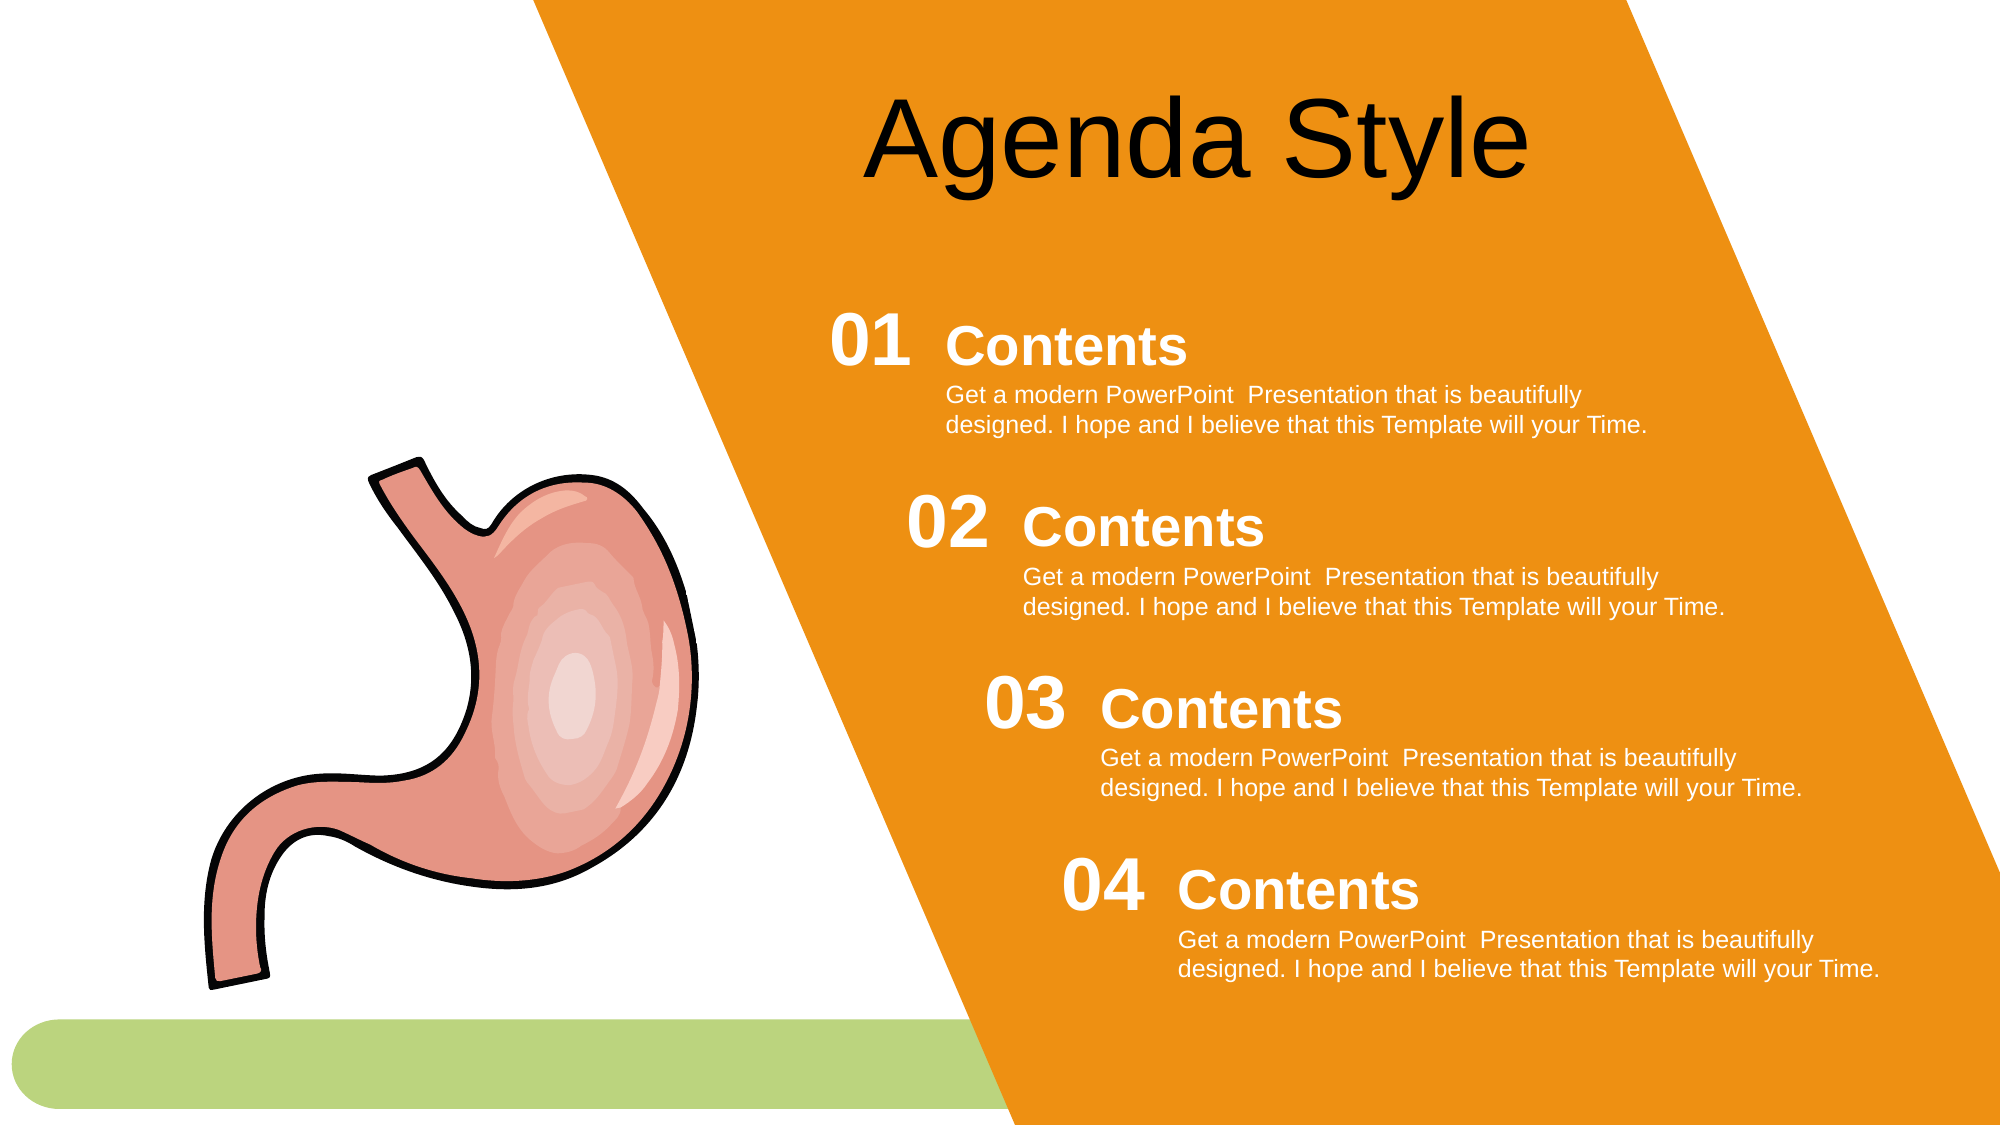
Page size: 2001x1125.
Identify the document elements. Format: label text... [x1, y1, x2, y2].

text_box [1024, 827, 1903, 992]
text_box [869, 464, 1748, 629]
text_box [532, 0, 2000, 1125]
picture [153, 458, 703, 941]
text_box Agenda Style [848, 57, 1837, 207]
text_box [947, 646, 1826, 810]
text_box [792, 283, 1671, 448]
